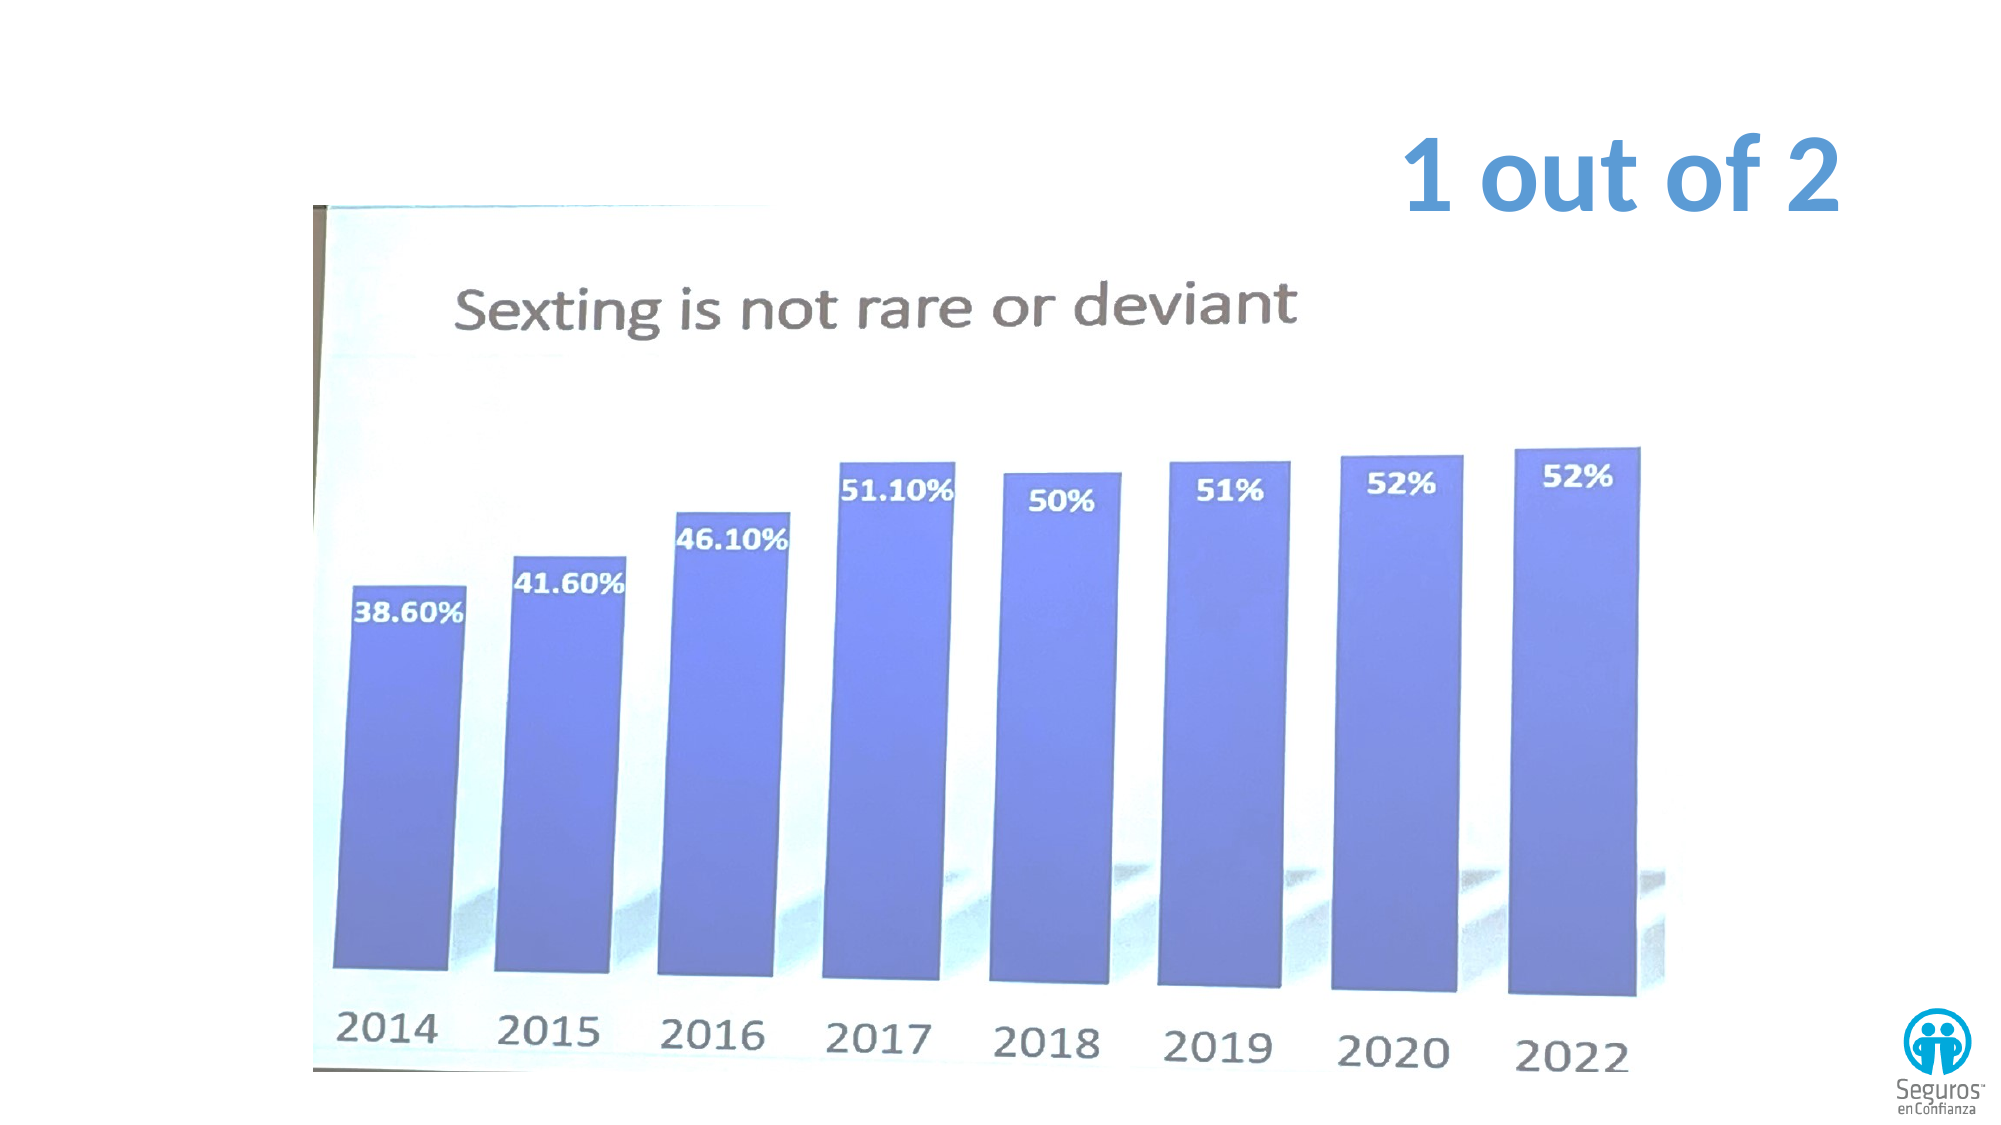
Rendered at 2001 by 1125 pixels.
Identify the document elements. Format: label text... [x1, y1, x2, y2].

picture [1886, 999, 1991, 1125]
text_box 1 out of 2 [1382, 91, 1884, 242]
picture [313, 205, 1686, 1072]
